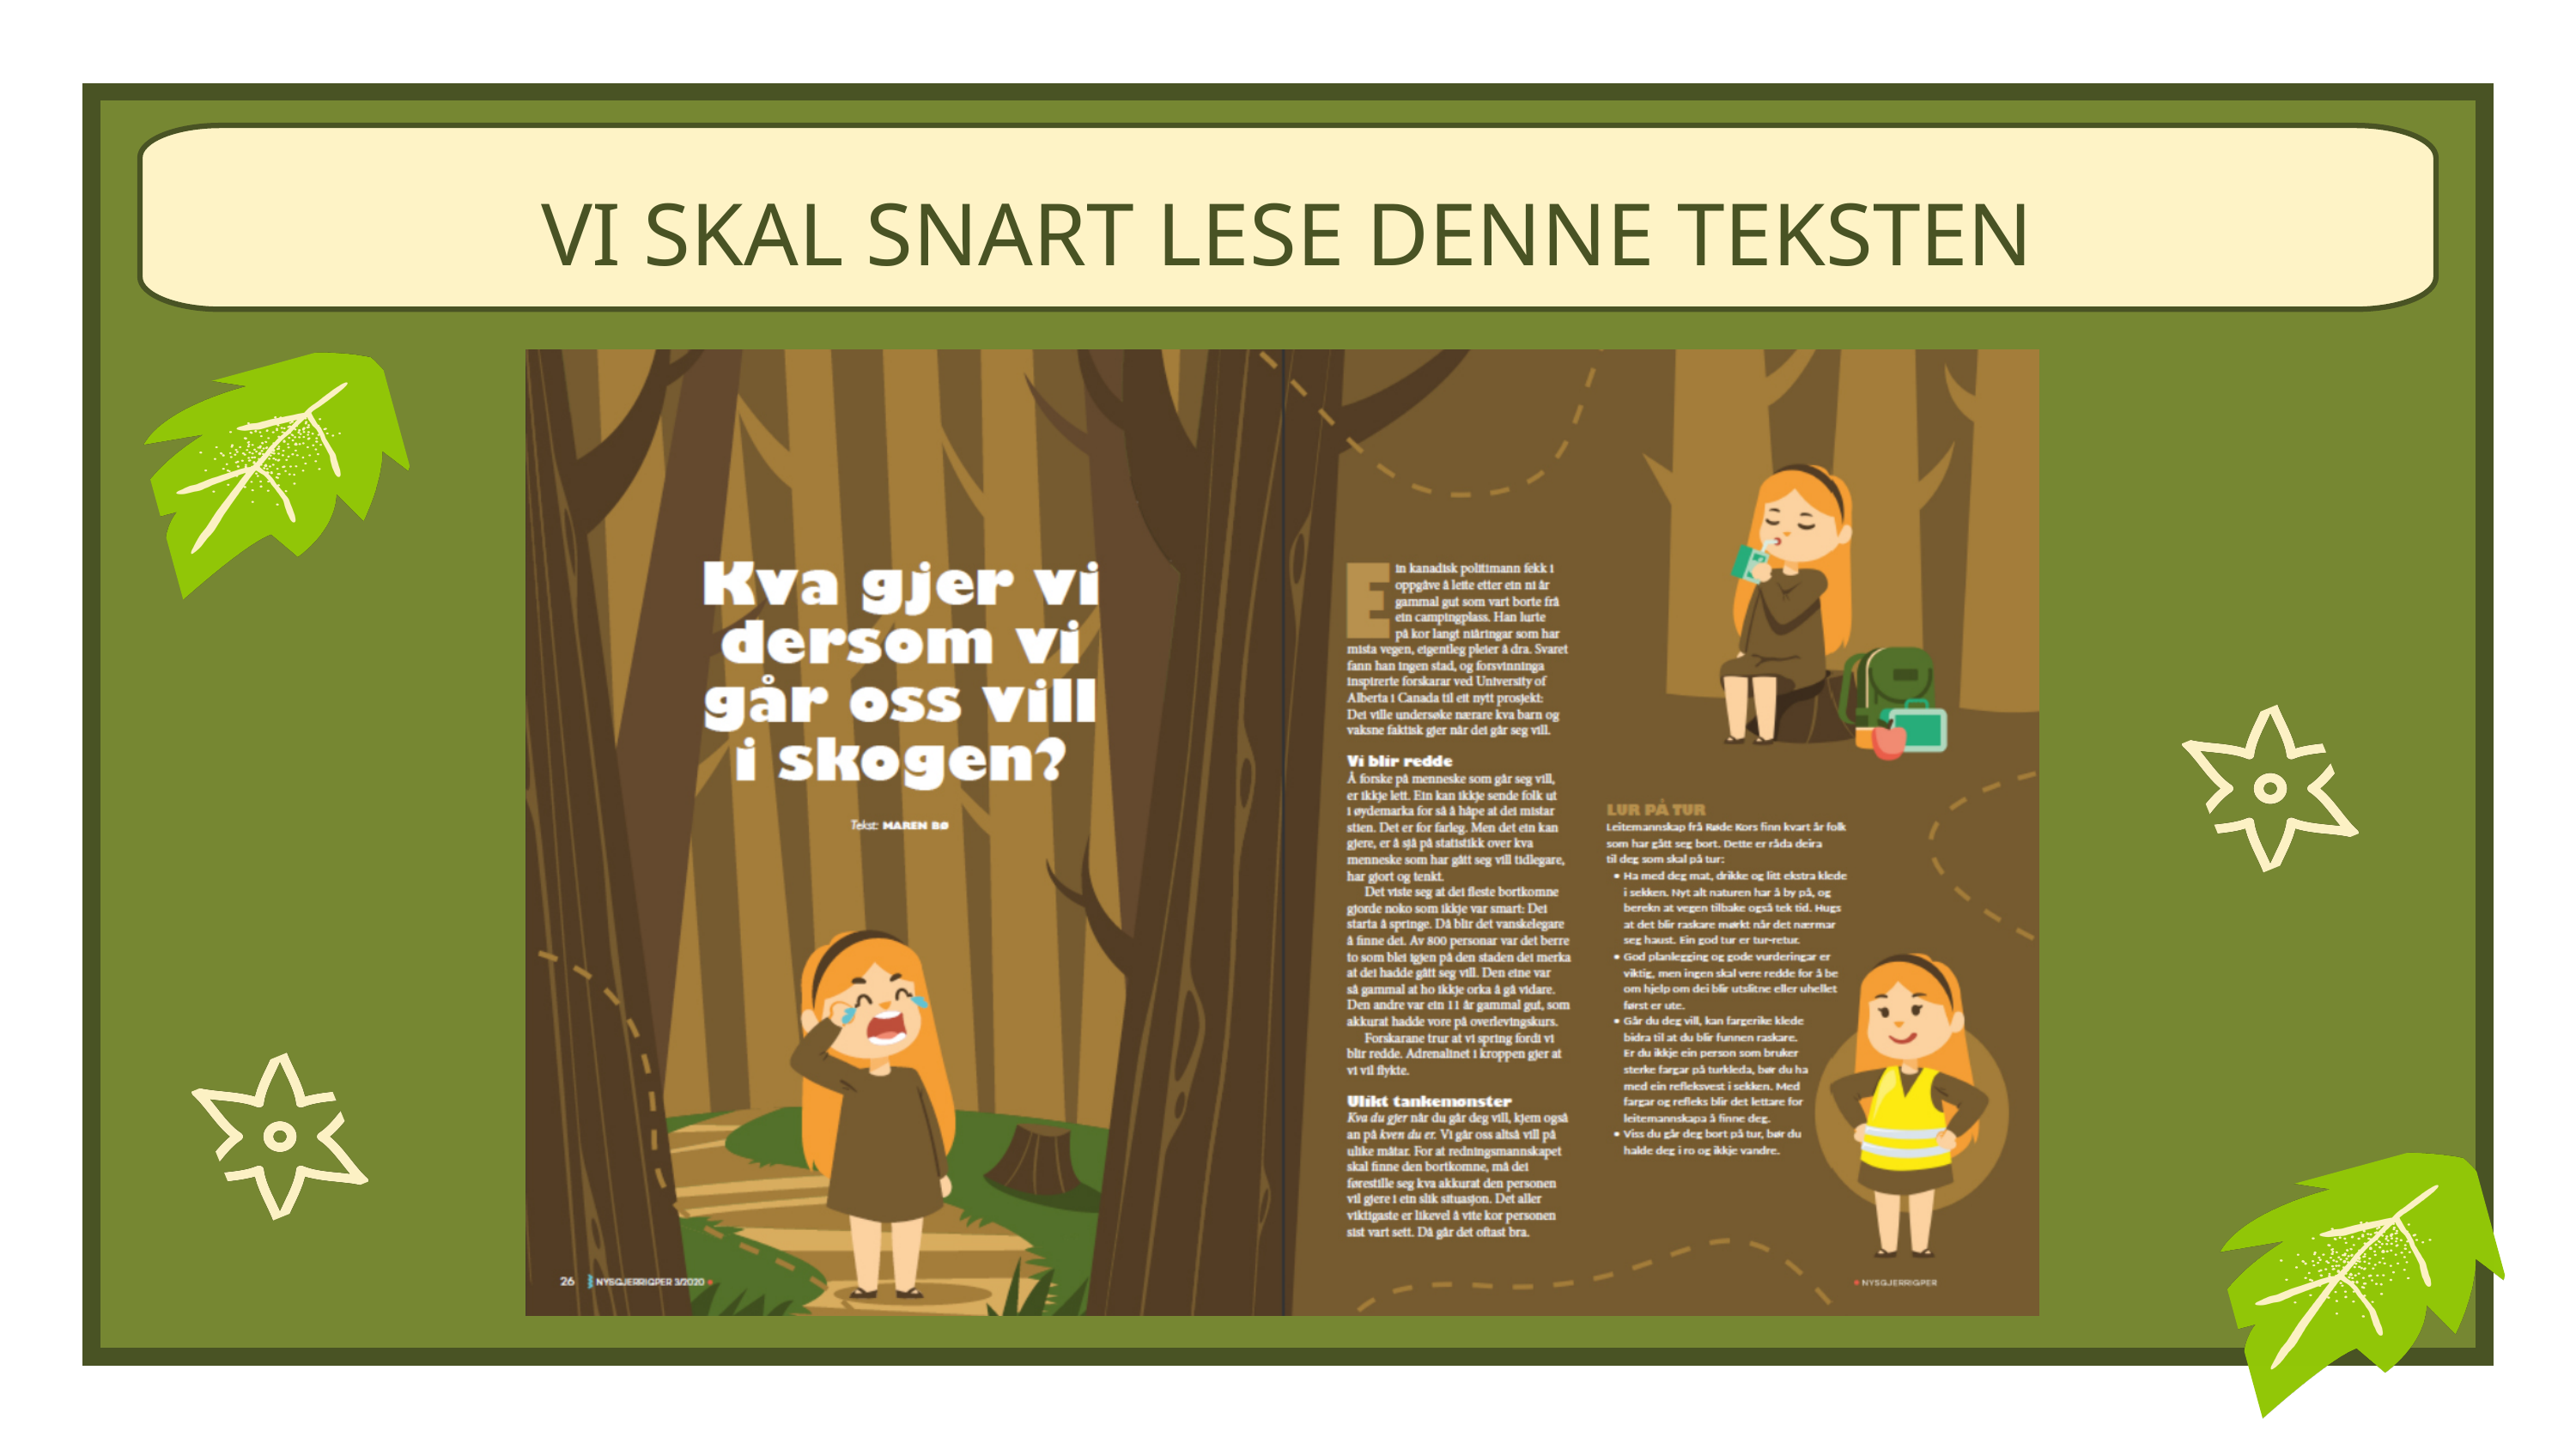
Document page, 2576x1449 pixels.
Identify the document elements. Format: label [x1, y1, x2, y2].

text_box [139, 124, 2437, 310]
text_box [2247, 1215, 2528, 1429]
text_box [91, 91, 2485, 1357]
picture [526, 349, 2039, 1317]
